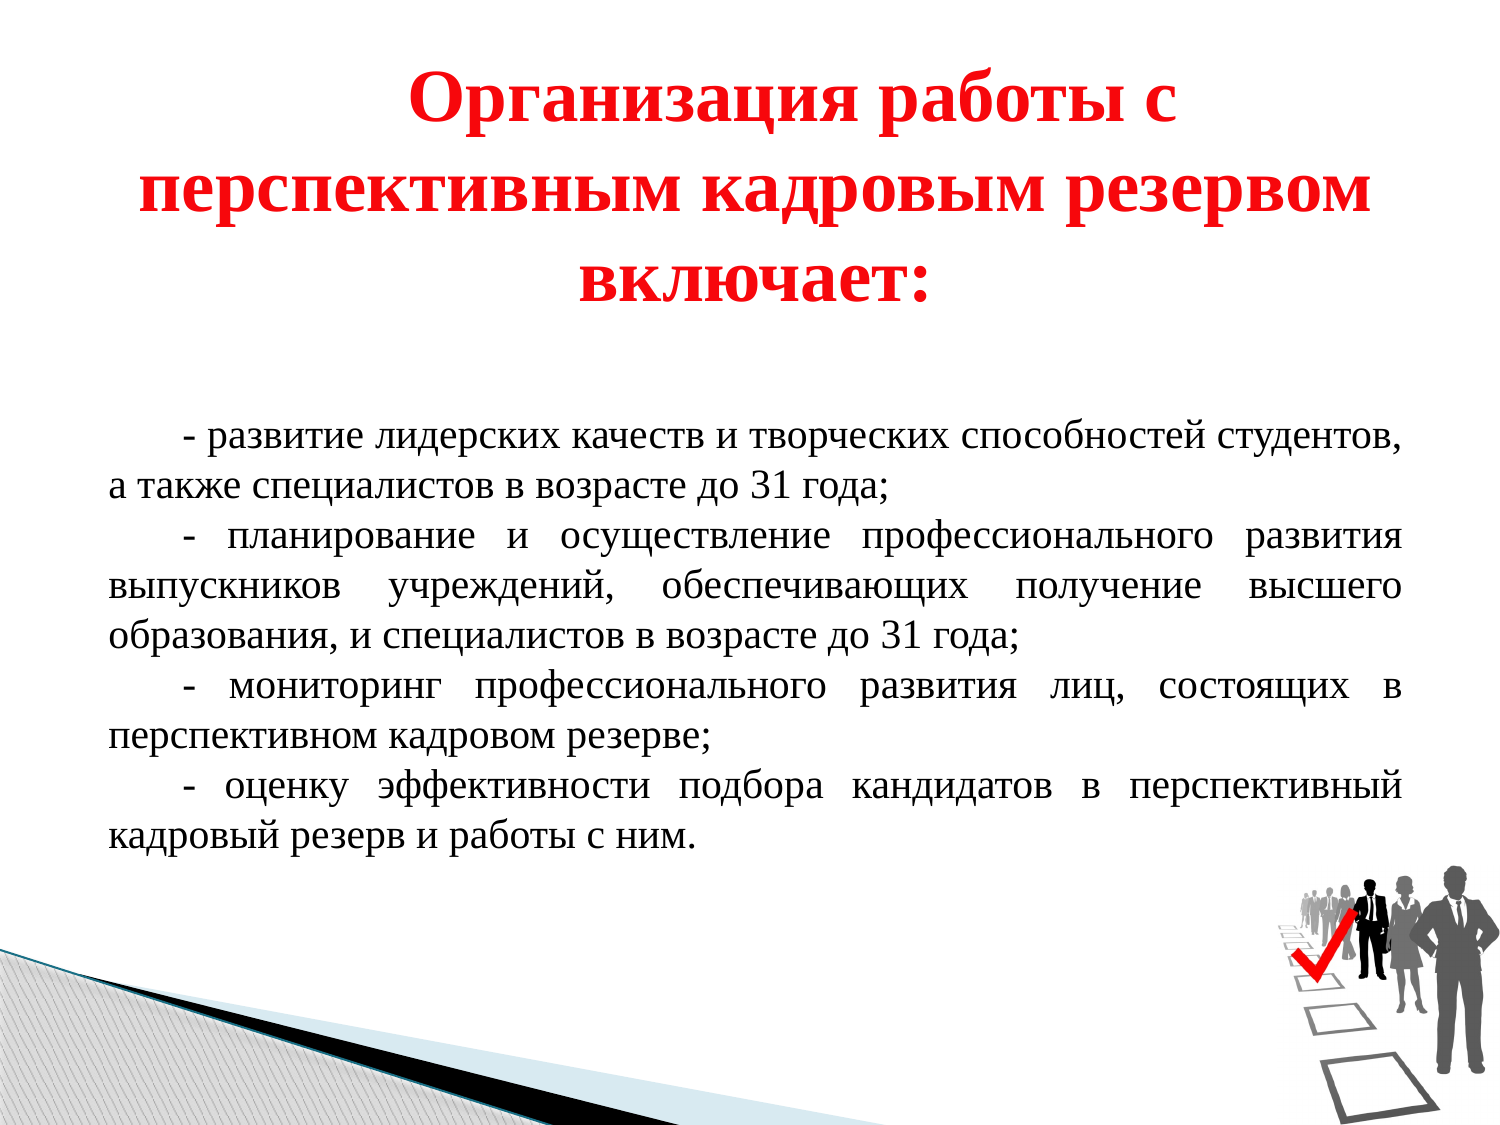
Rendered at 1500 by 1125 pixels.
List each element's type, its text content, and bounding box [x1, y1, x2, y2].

text_box Организация работы с перспективным кадровым резервом включает: - развитие лидерских качеств и творческих способностей студентов, а также специалистов в возрасте до 31 года; - планирование и осуществление профессионального развития выпускников учреждений, обеспечивающих получение высшего образования, и специалистов в возрасте до 31 года; - мониторинг профессионального развития лиц, состоящих в перспективном кадровом резерве; - оценку эффективности подбора кандидатов в перспективный кадровый резерв и работы с ним. [93, 39, 1418, 864]
picture [1277, 865, 1500, 1125]
